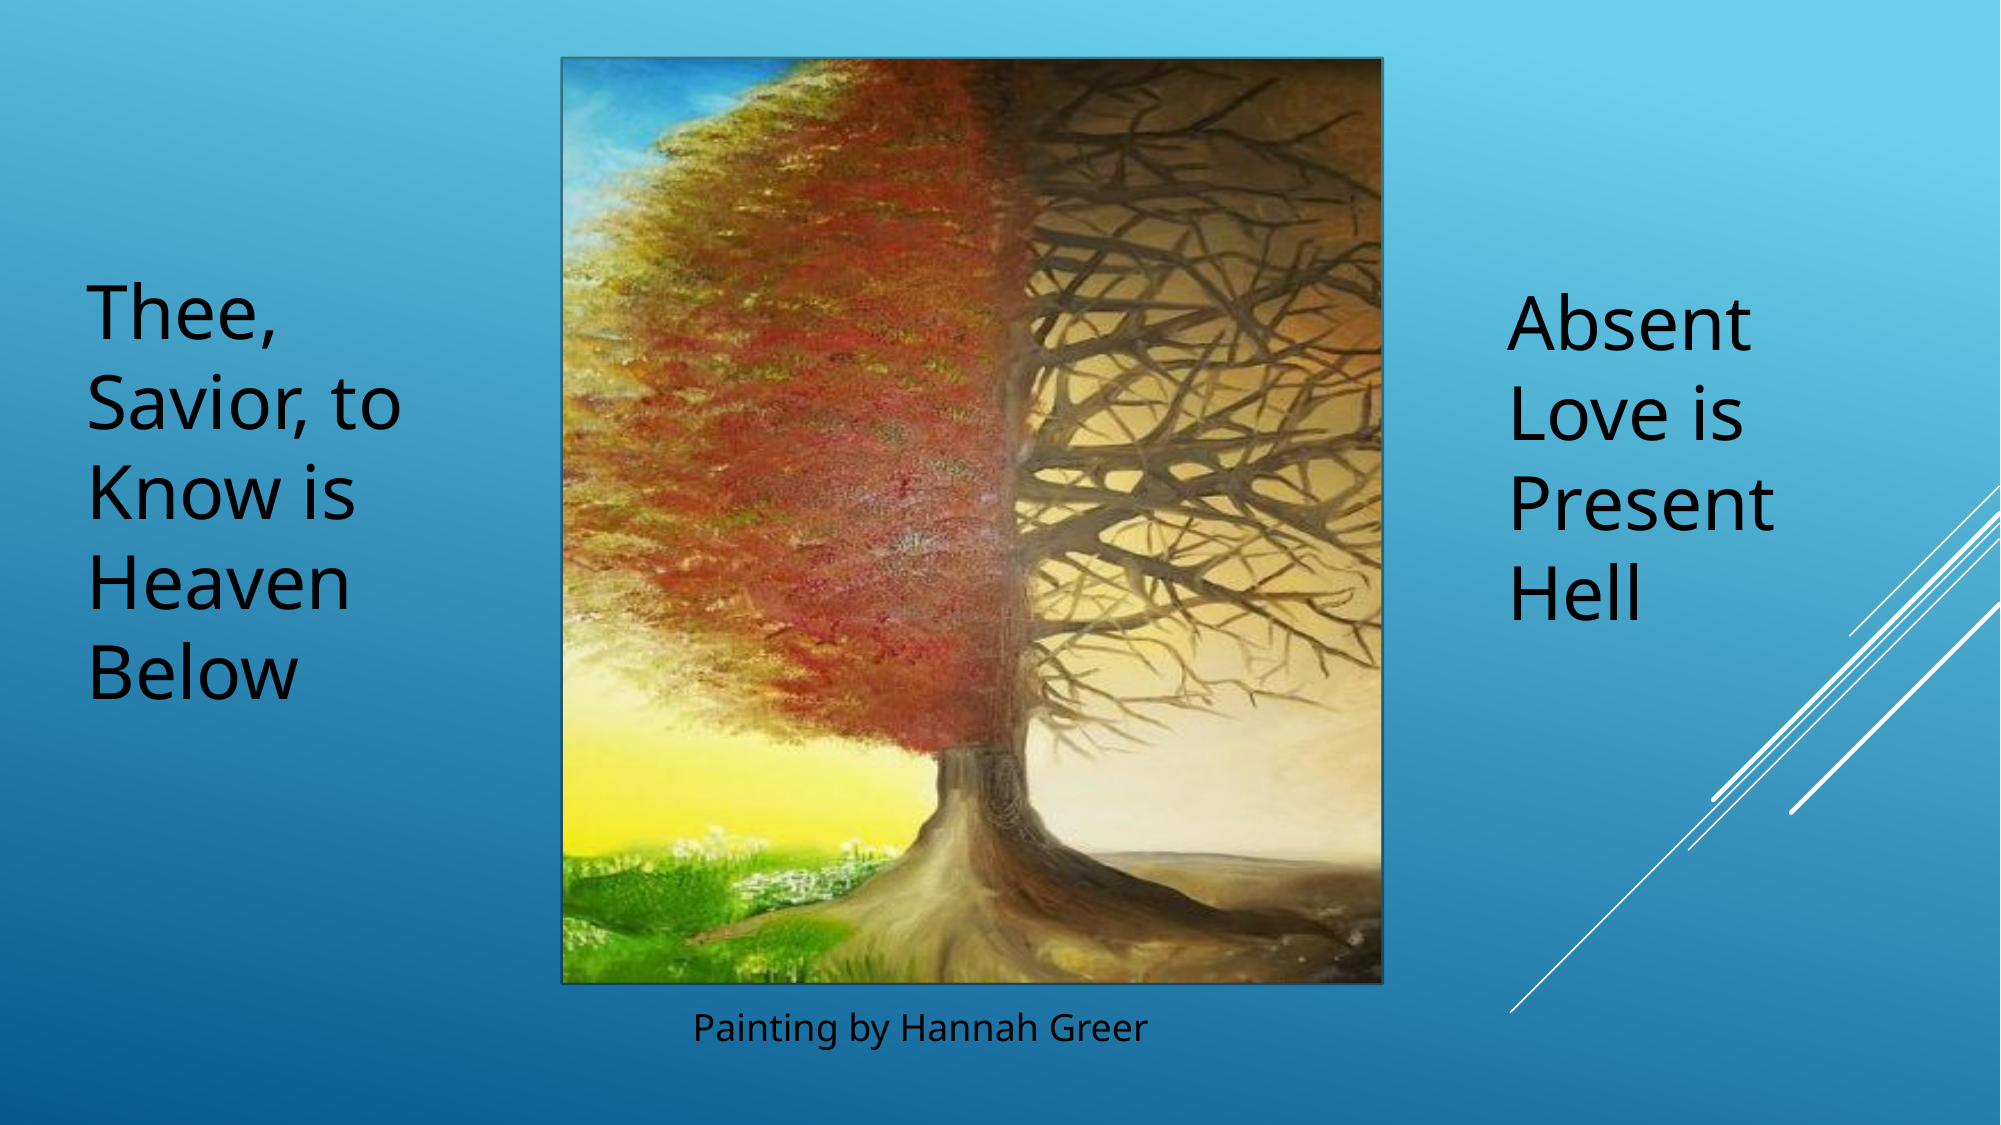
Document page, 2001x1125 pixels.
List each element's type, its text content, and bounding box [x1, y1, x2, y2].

text_box Painting by Hannah Greer [678, 996, 1245, 1057]
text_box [1510, 485, 2000, 1013]
text_box Thee, Savior, to Know is Heaven Below [71, 257, 470, 722]
text_box [0, 0, 2000, 1125]
picture [562, 58, 1382, 983]
text_box Absent Love is Present Hell [1492, 268, 1886, 644]
